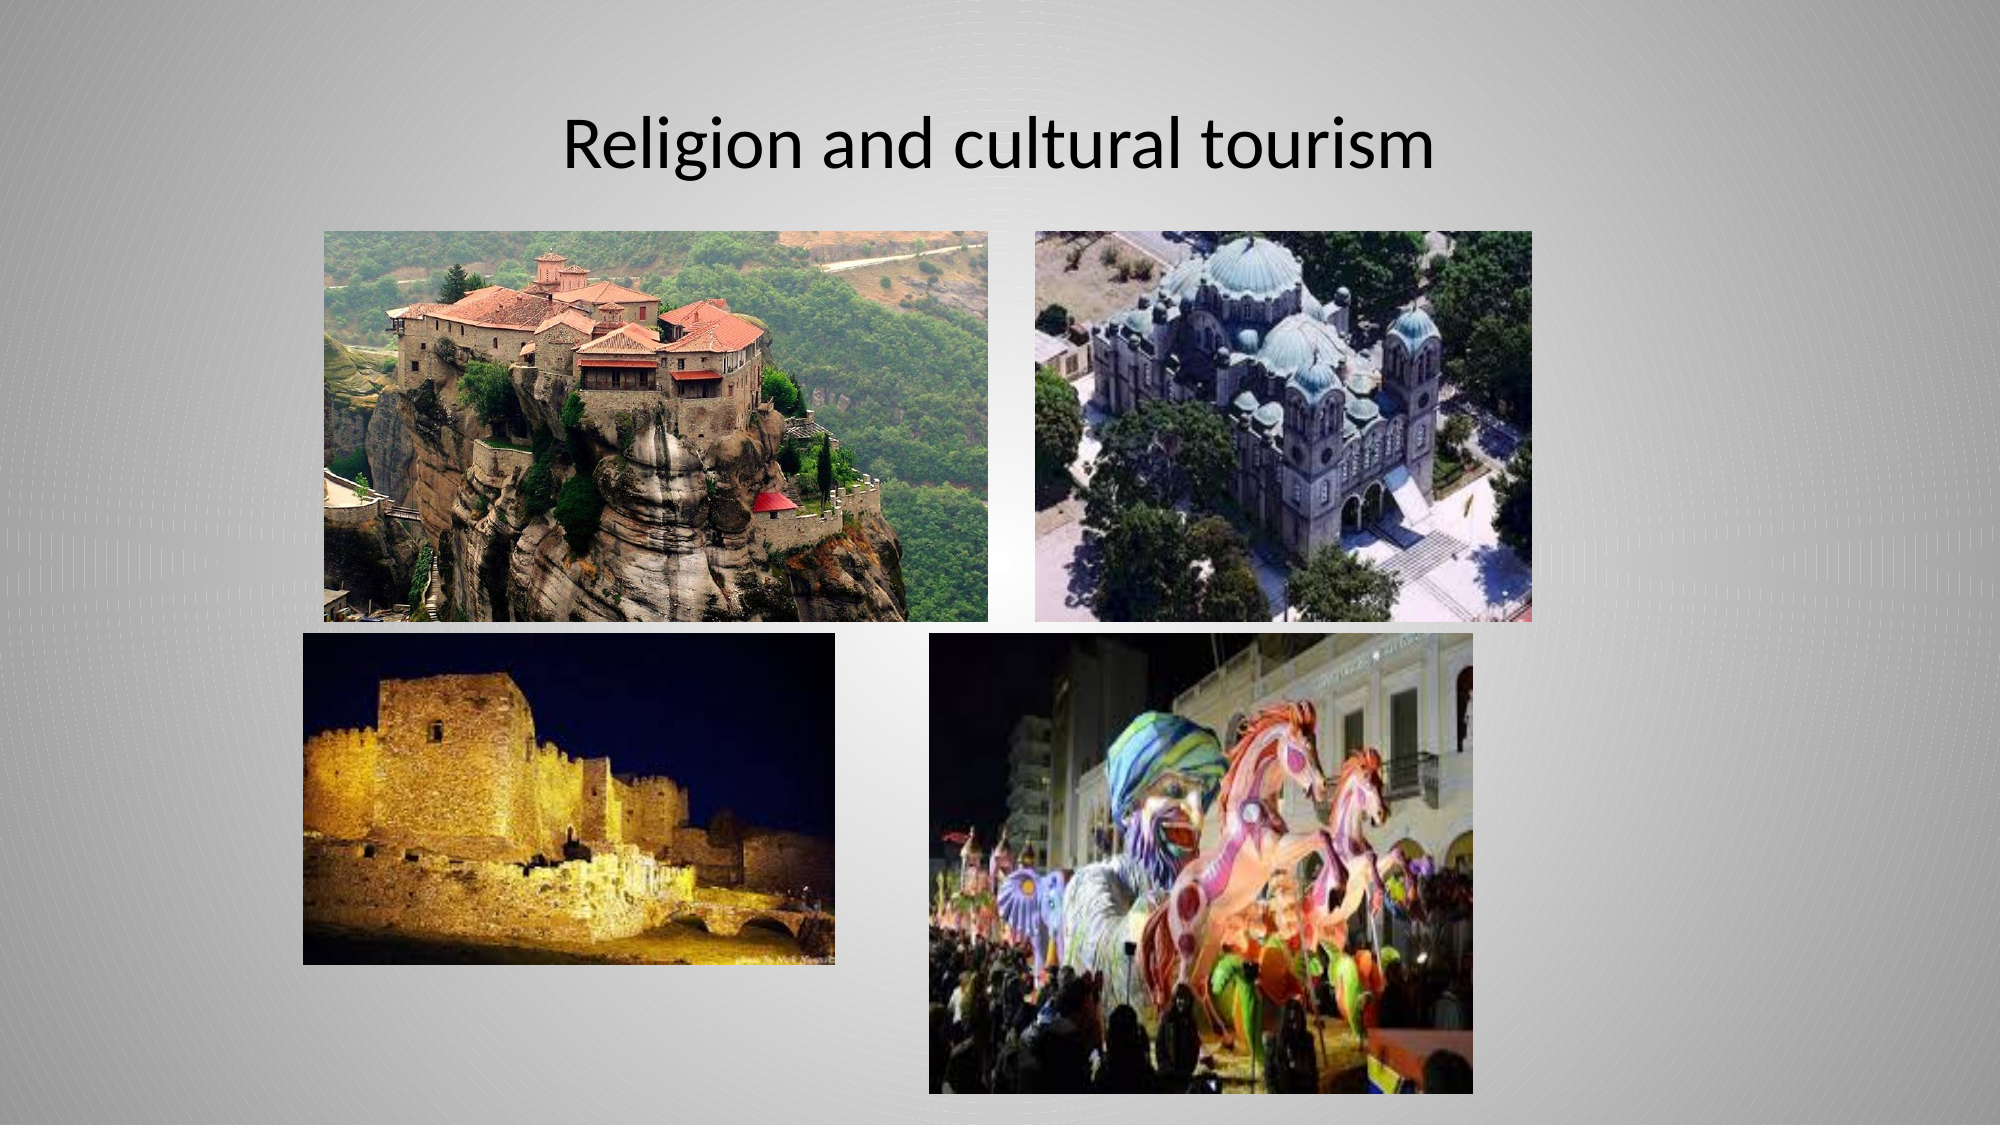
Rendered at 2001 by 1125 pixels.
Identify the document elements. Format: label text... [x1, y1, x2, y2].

title Religion and cultural tourism [99, 45, 1900, 233]
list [324, 231, 988, 622]
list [1035, 231, 1532, 622]
picture [928, 633, 1473, 1095]
picture [302, 633, 835, 965]
